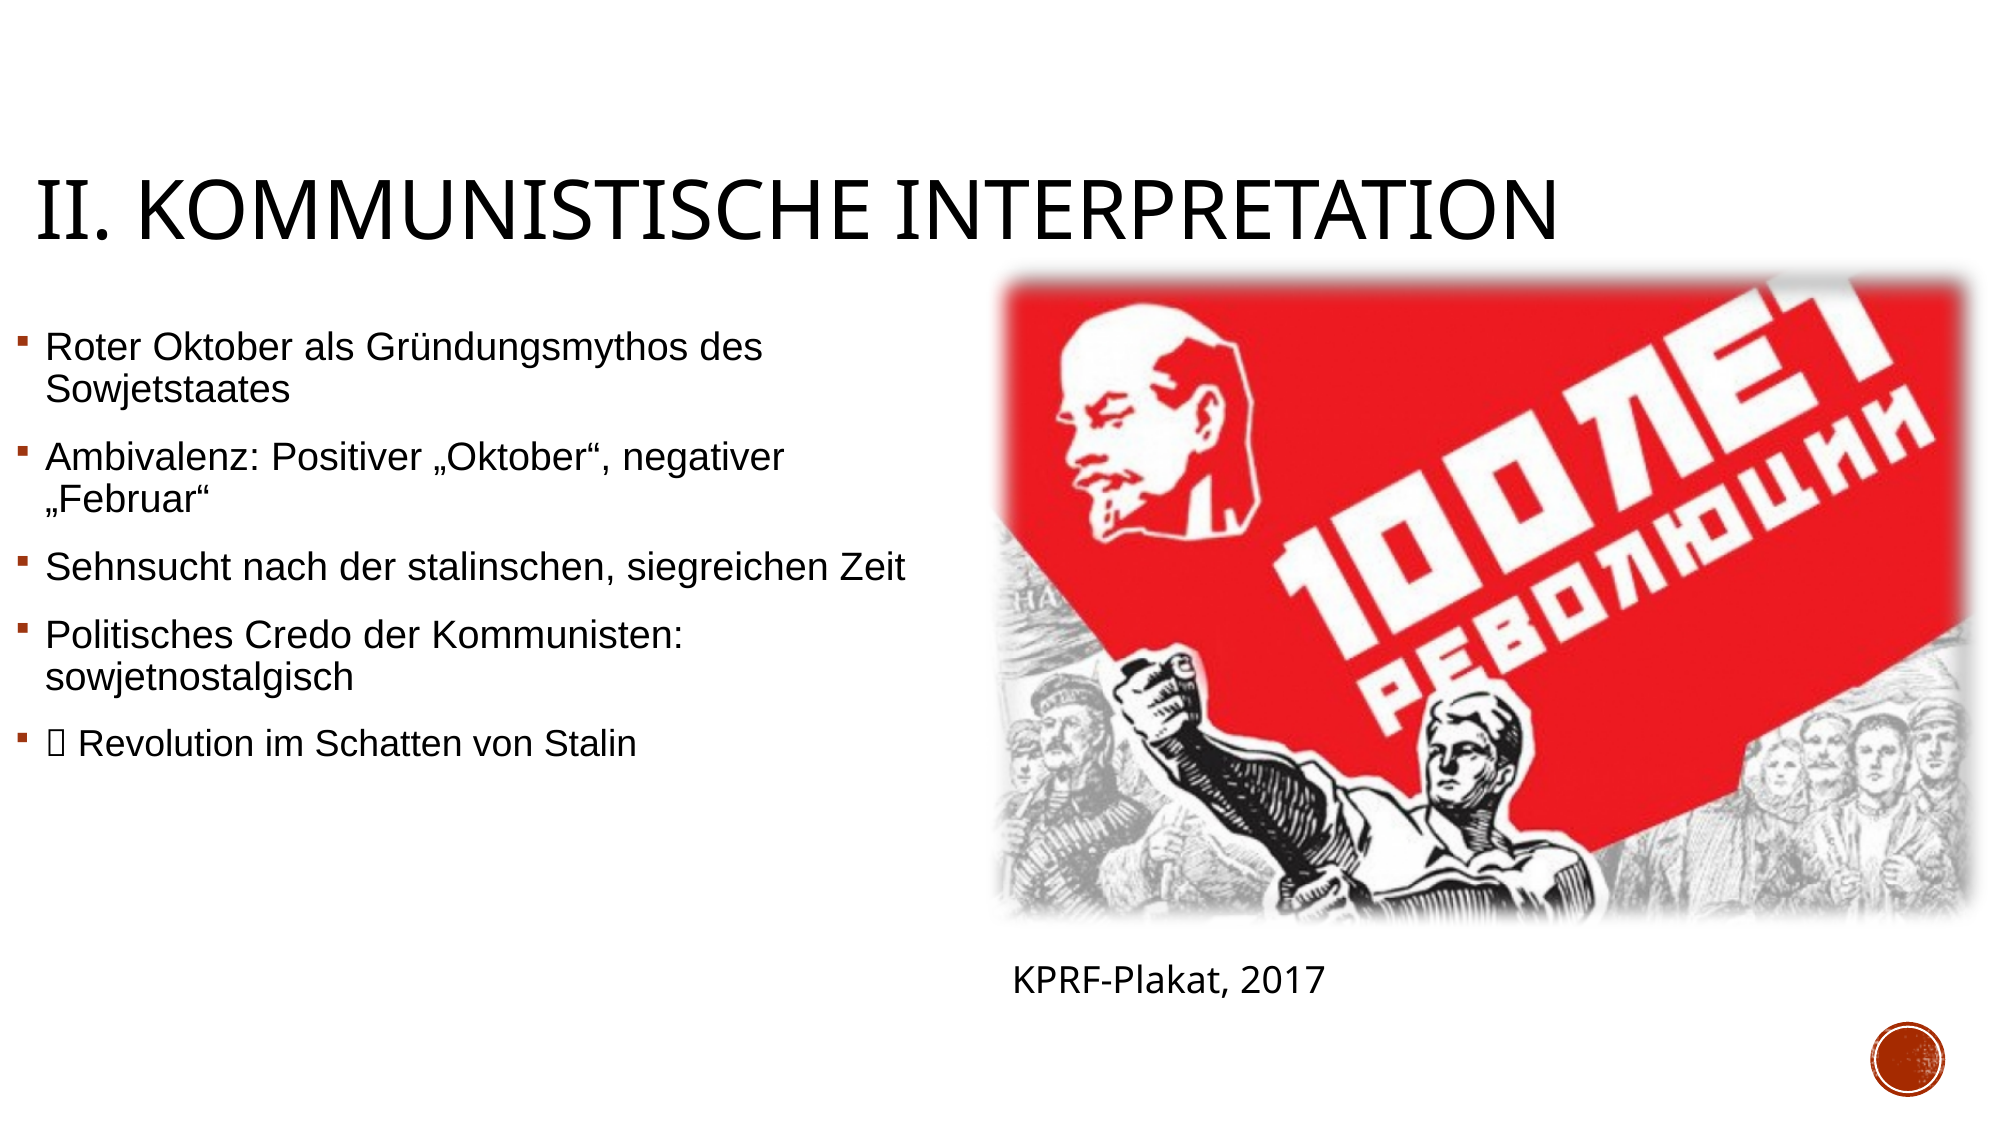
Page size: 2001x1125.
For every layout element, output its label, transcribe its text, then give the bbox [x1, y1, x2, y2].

title II. Kommunistische Interpretation [20, 49, 1746, 268]
picture [988, 269, 1978, 928]
text_box KPRF-Plakat, 2017 [997, 949, 1342, 1009]
list Roter Oktober als Gründungsmythos des Sowjetstaates Ambivalenz: Positiver „Oktober“, negativer „Februar“ Sehnsucht nach der stalinschen, siegreichen Zeit Politisches Credo der Kommunisten: sowjetnostalgisch  Revolution im Schatten von Stalin [0, 318, 947, 1125]
